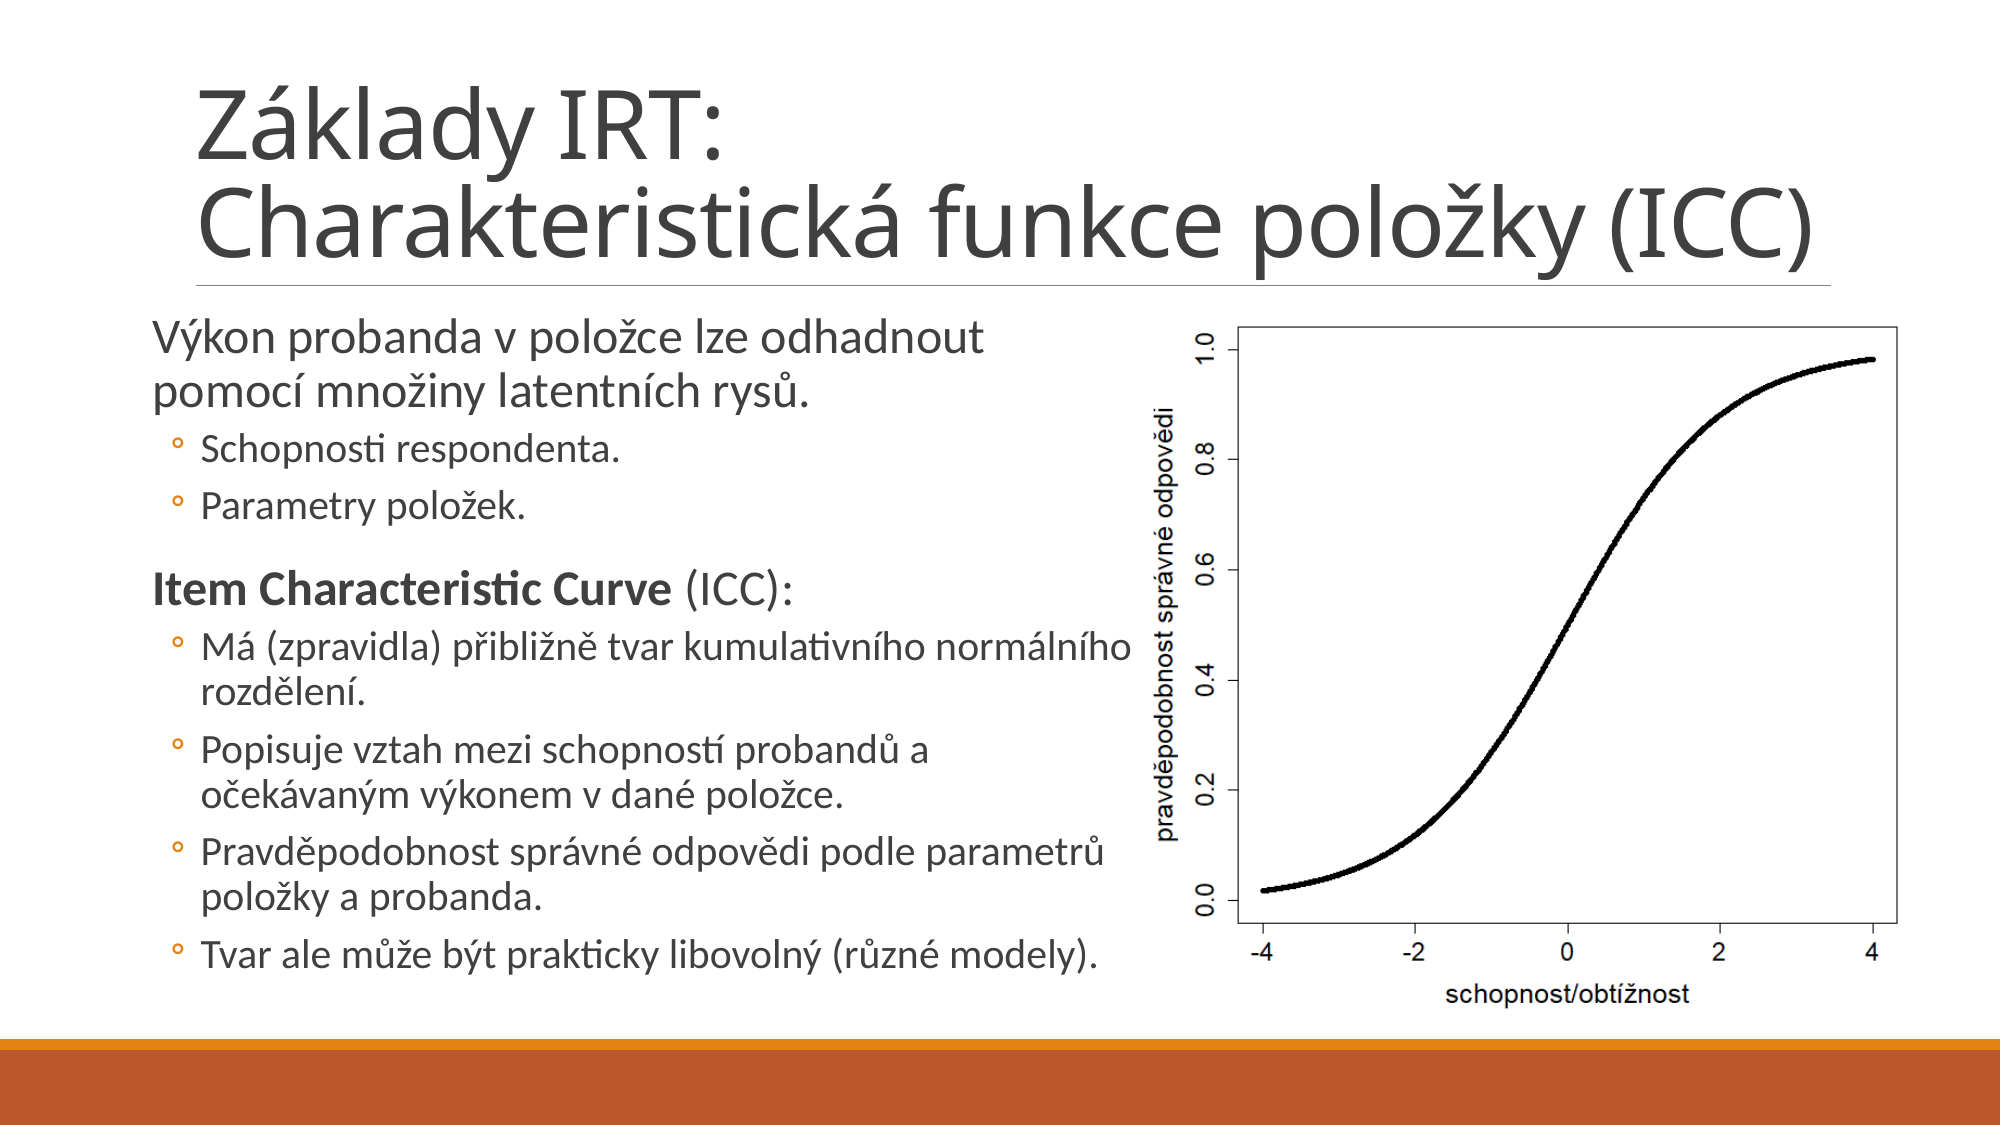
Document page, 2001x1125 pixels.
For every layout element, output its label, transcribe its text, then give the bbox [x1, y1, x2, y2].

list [1153, 297, 1941, 1030]
list Výkon probanda v položce lze odhadnout pomocí množiny latentních rysů. Schopnosti respondenta. Parametry položek. Item Characteristic Curve (ICC): Má (zpravidla) přibližně tvar kumulativního normálního rozdělení. Popisuje vztah mezi schopností probandů a očekávaným výkonem v dané položce. Pravděpodobnost správné odpovědi podle parametrů položky a probanda. Tvar ale může být prakticky libovolný (různé modely). [137, 302, 1142, 1007]
title Základy IRT: Charakteristická funkce položky (ICC) [180, 47, 1830, 285]
